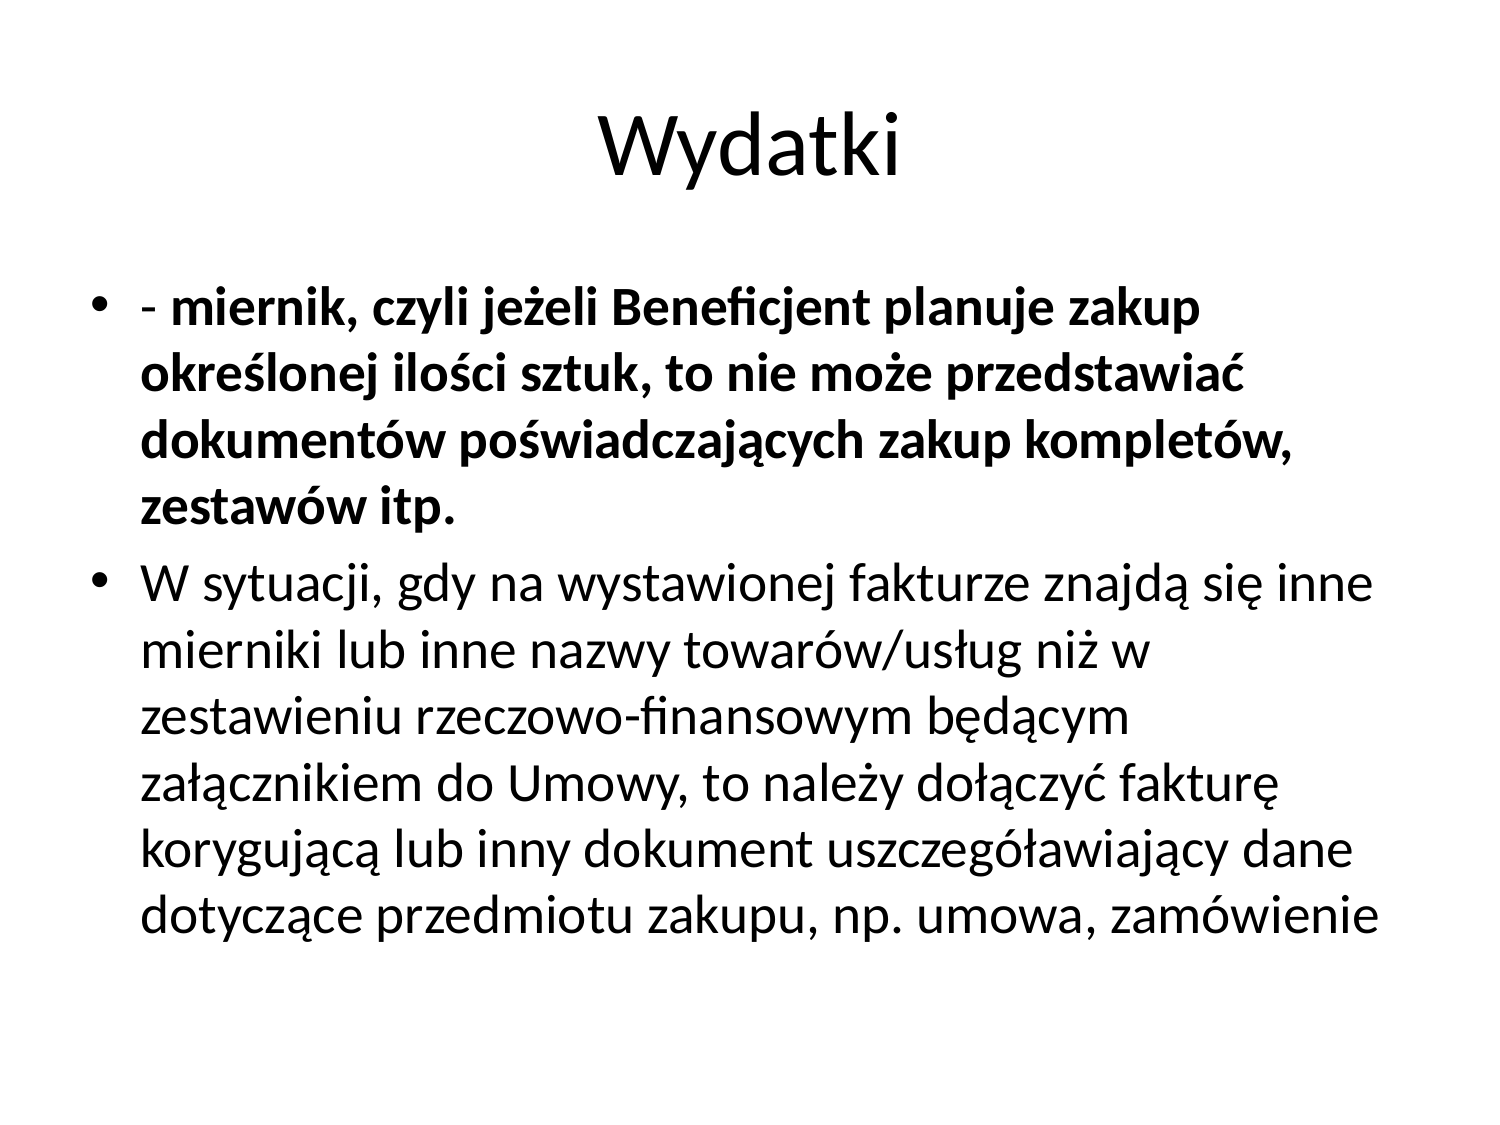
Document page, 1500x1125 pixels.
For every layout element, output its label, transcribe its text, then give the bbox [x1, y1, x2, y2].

title Wydatki [75, 45, 1425, 233]
list - miernik, czyli jeżeli Beneficjent planuje zakup określonej ilości sztuk, to nie może przedstawiać dokumentów poświadczających zakup kompletów, zestawów itp. W sytuacji, gdy na wystawionej fakturze znajdą się inne mierniki lub inne nazwy towarów/usług niż w zestawieniu rzeczowo-finansowym będącym załącznikiem do Umowy, to należy dołączyć fakturę korygującą lub inny dokument uszczegóławiający dane dotyczące przedmiotu zakupu, np. umowa, zamówienie [75, 262, 1425, 1005]
